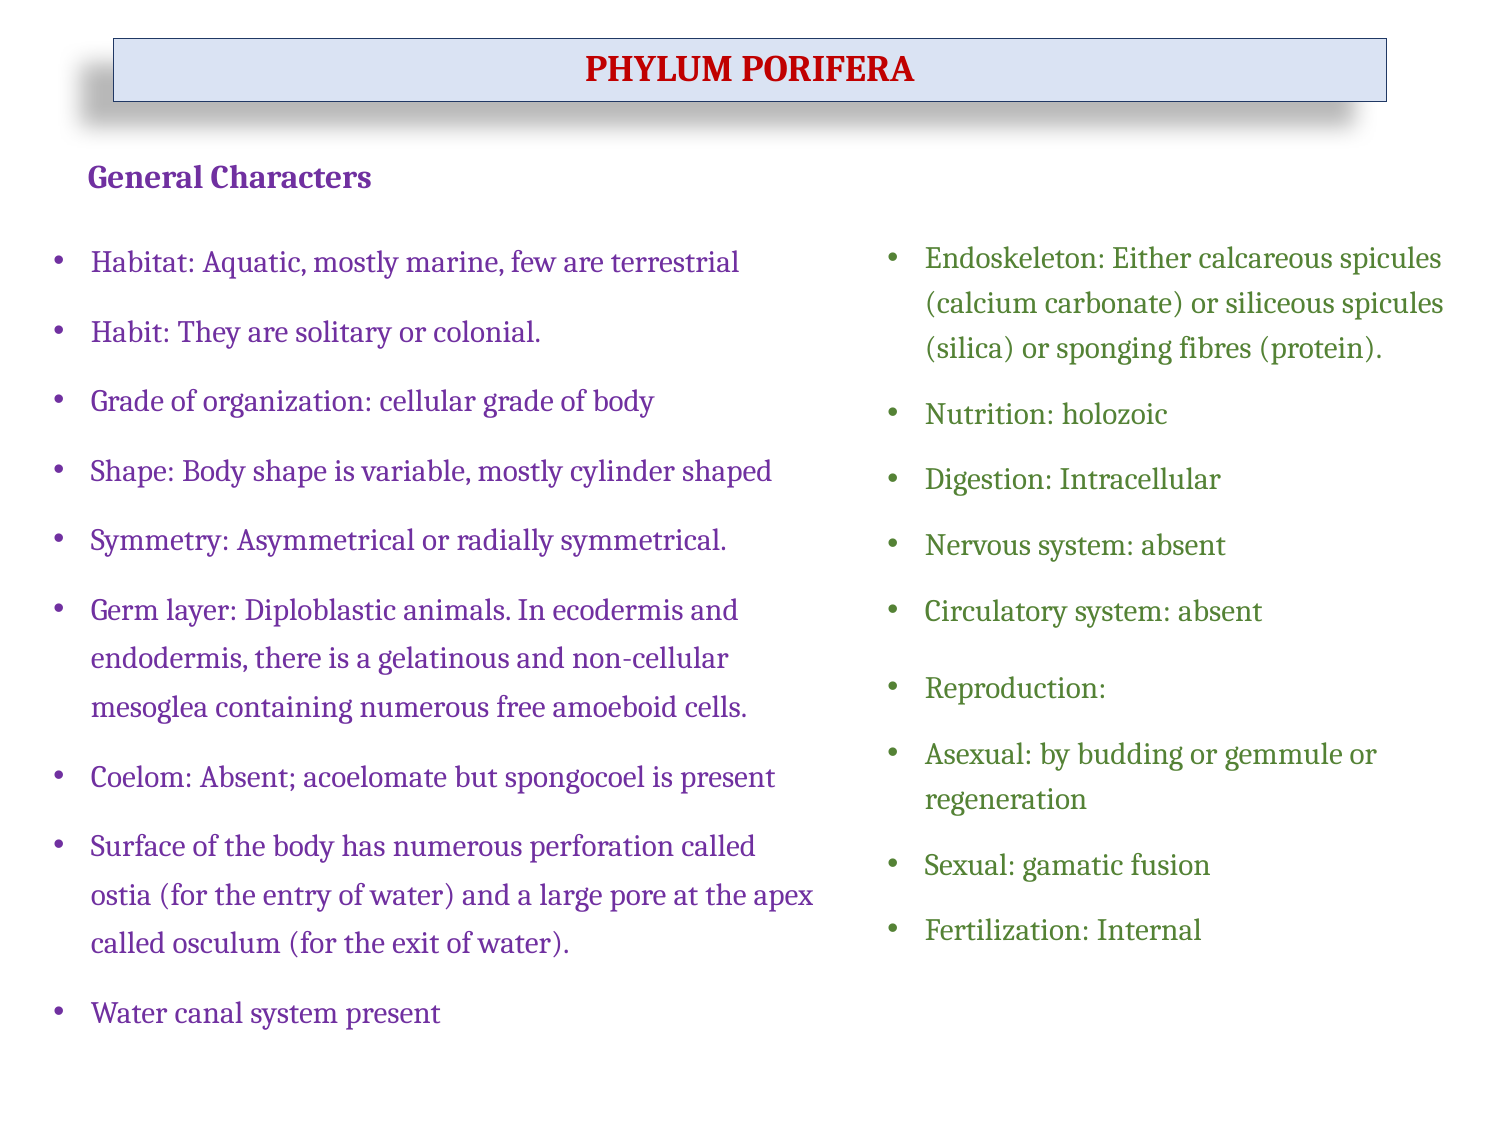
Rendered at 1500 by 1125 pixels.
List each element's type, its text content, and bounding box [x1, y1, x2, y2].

text_box Endoskeleton: Either calcareous spicules (calcium carbonate) or siliceous spicules (silica) or sponging fibres (protein). Nutrition: holozoic Digestion: Intracellular Nervous system: absent Circulatory system: absent Reproduction: Asexual: by budding or gemmule or regeneration Sexual: gamatic fusion Fertilization: Internal [872, 222, 1462, 1043]
list Habitat: Aquatic, mostly marine, few are terrestrial Habit: They are solitary or colonial. Grade of organization: cellular grade of body Shape: Body shape is variable, mostly cylinder shaped Symmetry: Asymmetrical or radially symmetrical. Germ layer: Diploblastic animals. In ecodermis and endodermis, there is a gelatinous and non-cellular mesoglea containing numerous free amoeboid cells. Coelom: Absent; acoelomate but spongocoel is present Surface of the body has numerous perforation called ostia (for the entry of water) and a large pore at the apex called osculum (for the exit of water). Water canal system present [38, 222, 836, 1087]
text_box PHYLUM PORIFERA [113, 38, 1387, 102]
text_box General Characters [73, 147, 388, 203]
